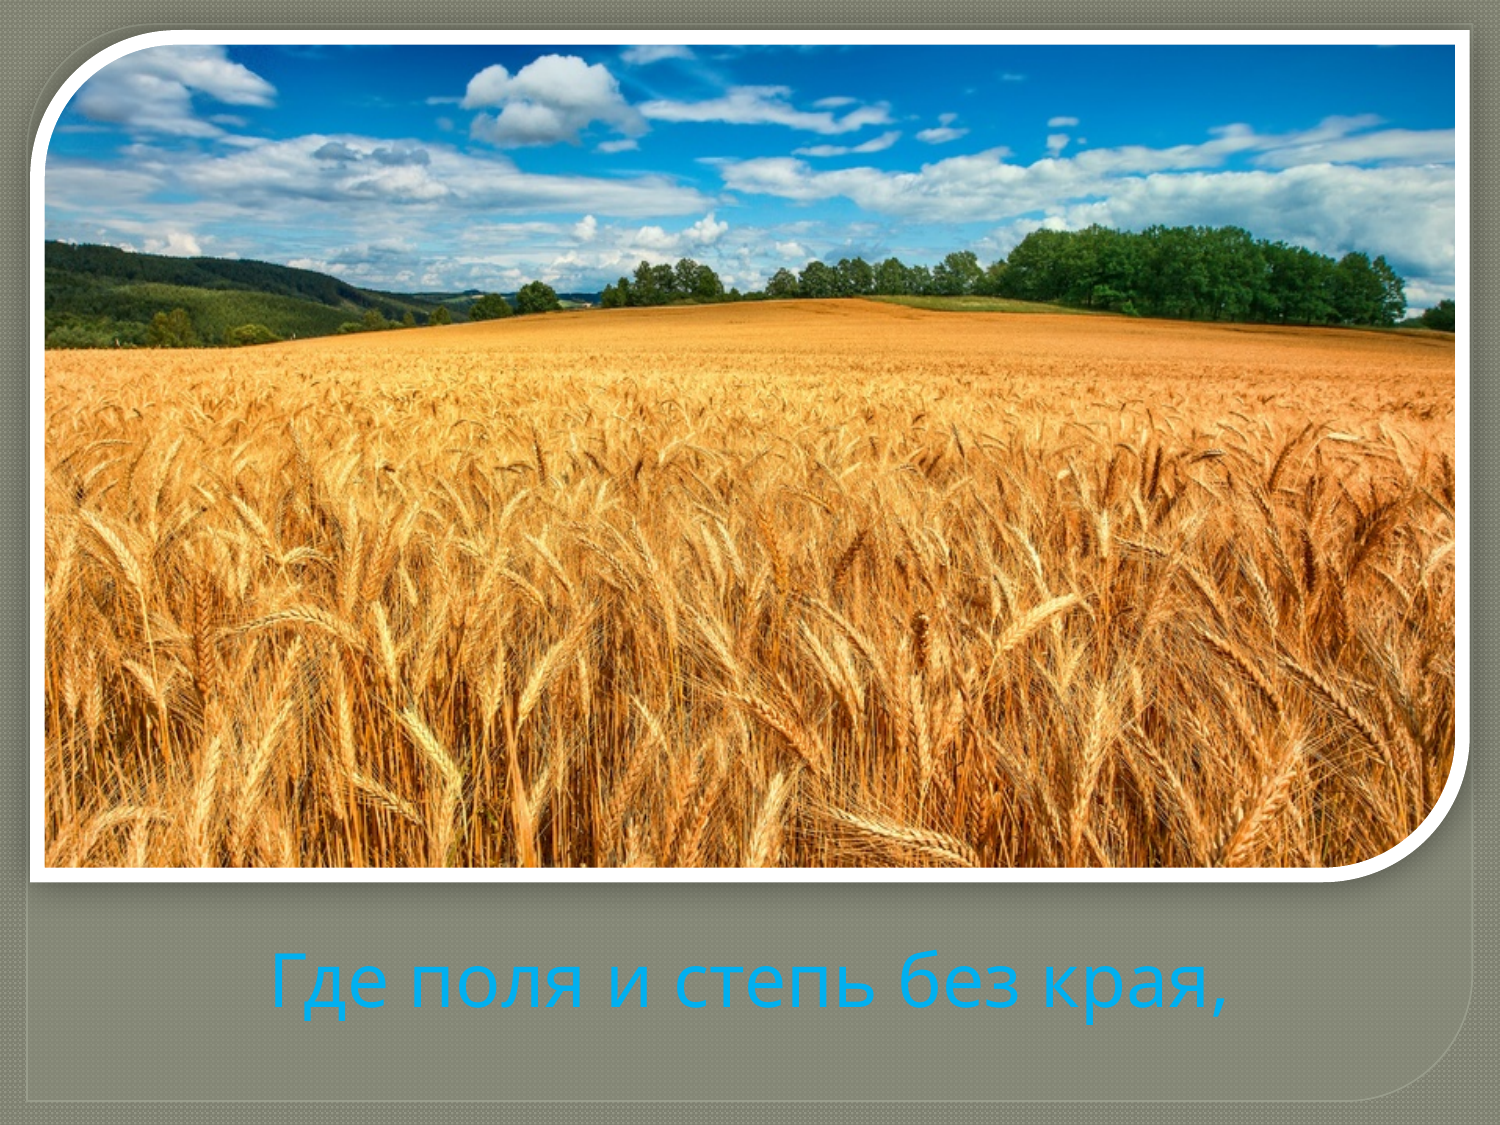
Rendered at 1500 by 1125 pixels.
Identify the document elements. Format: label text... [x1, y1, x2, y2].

picture [37, 37, 1463, 876]
list Где поля и степь без края, [75, 924, 1425, 1063]
